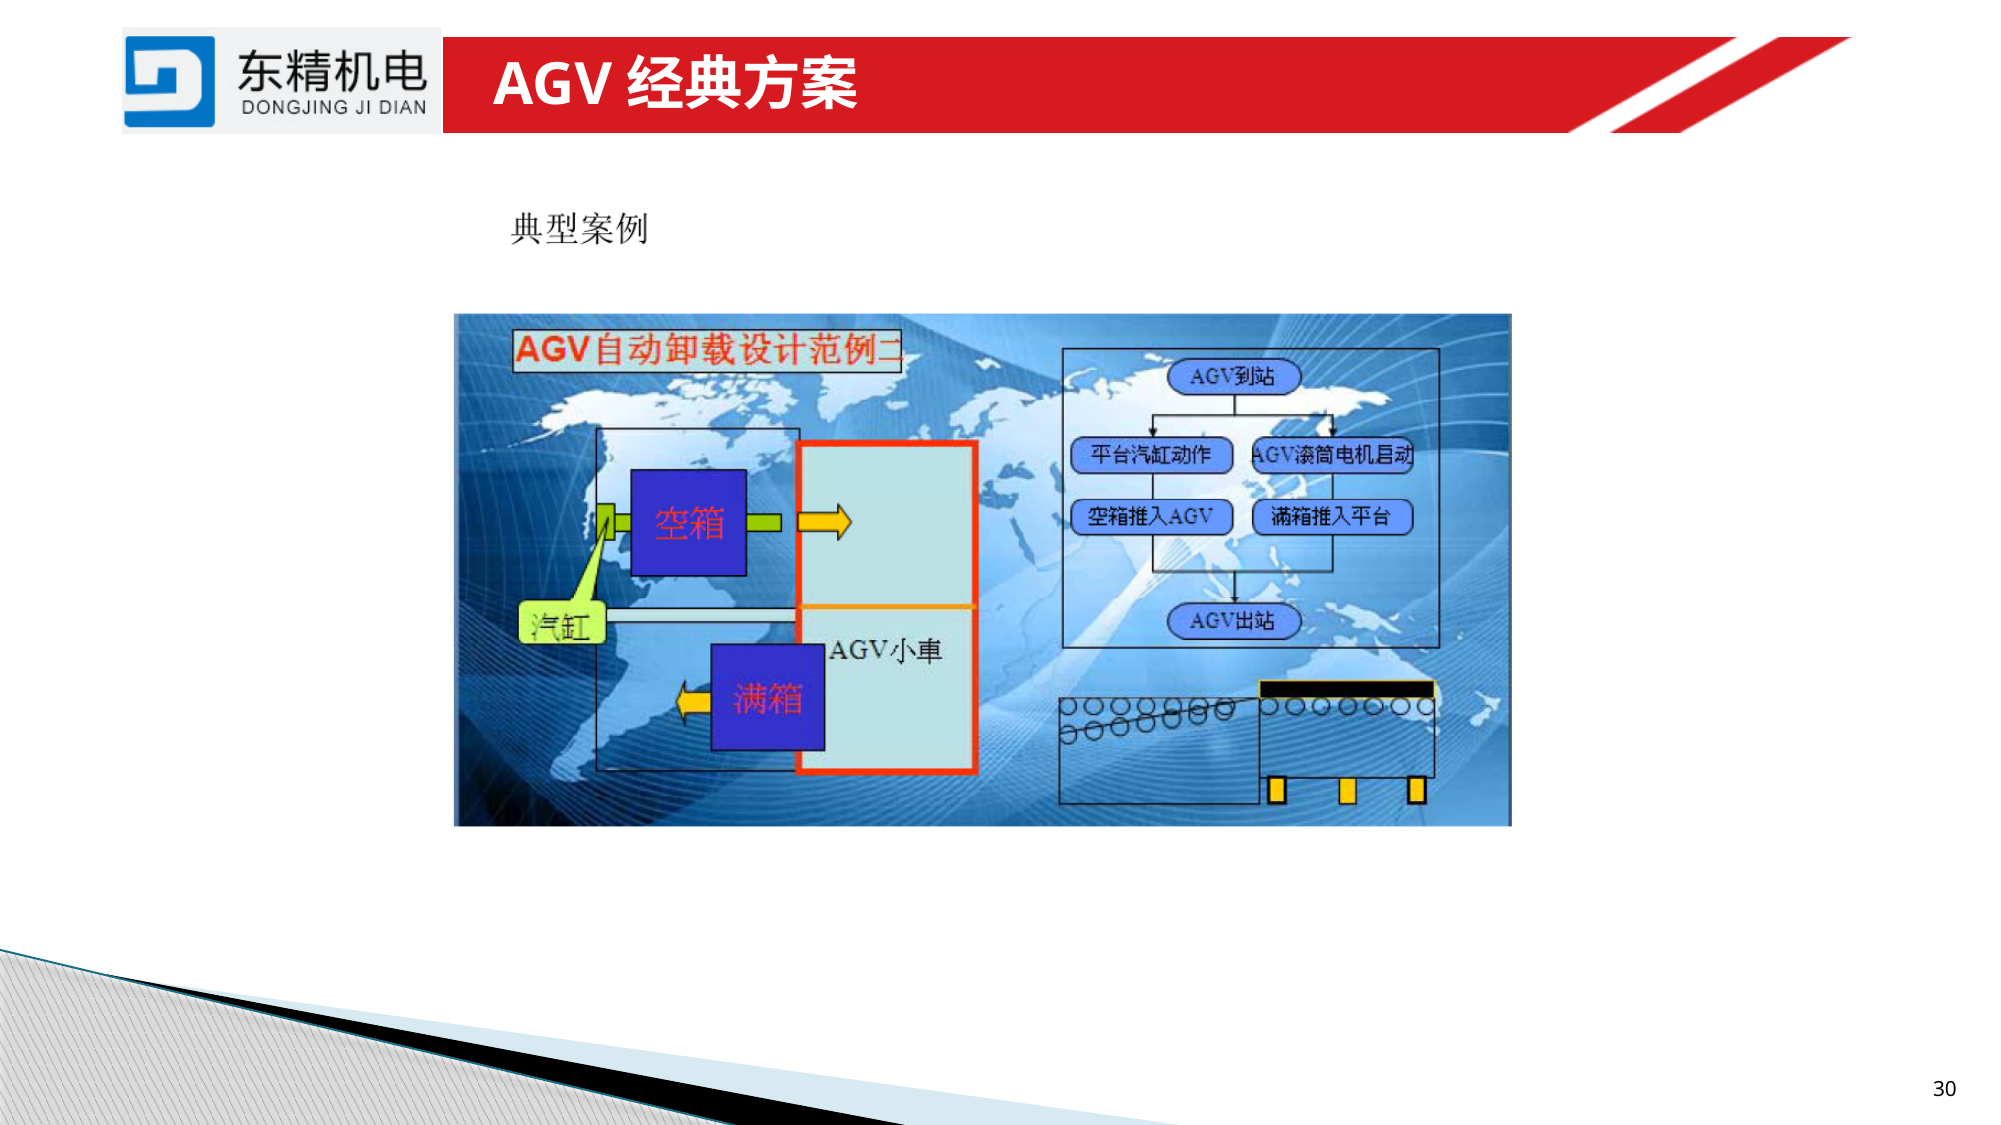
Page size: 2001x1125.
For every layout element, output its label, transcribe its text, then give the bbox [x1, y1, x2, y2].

slide_number 30 [1891, 1051, 1972, 1112]
picture [442, 36, 1853, 133]
picture [122, 27, 441, 134]
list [421, 199, 1579, 844]
